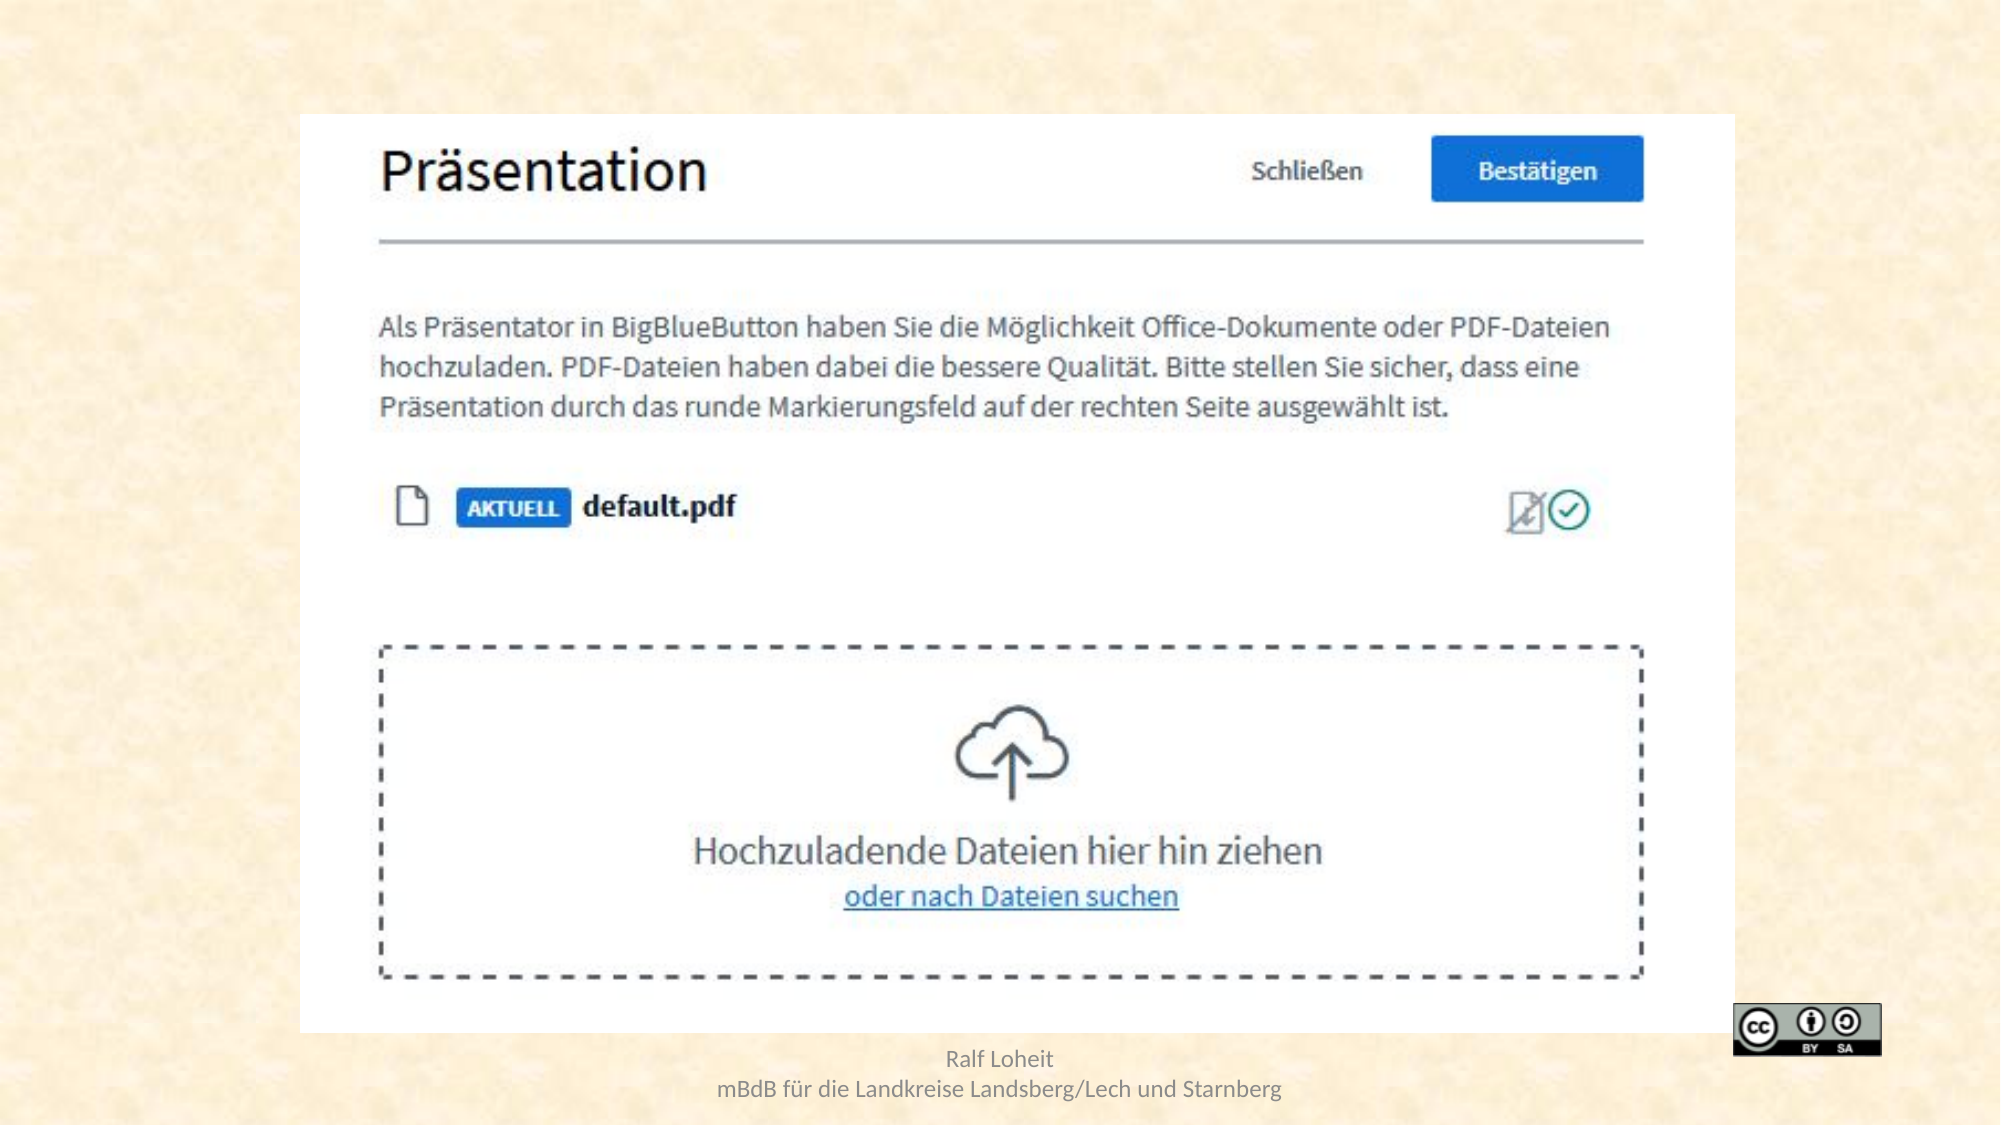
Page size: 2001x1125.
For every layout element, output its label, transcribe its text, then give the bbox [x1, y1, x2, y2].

picture [0, 0, 2001, 1125]
footer Ralf Loheit mBdB für die Landkreise Landsberg/Lech und Starnberg [662, 1042, 1338, 1103]
